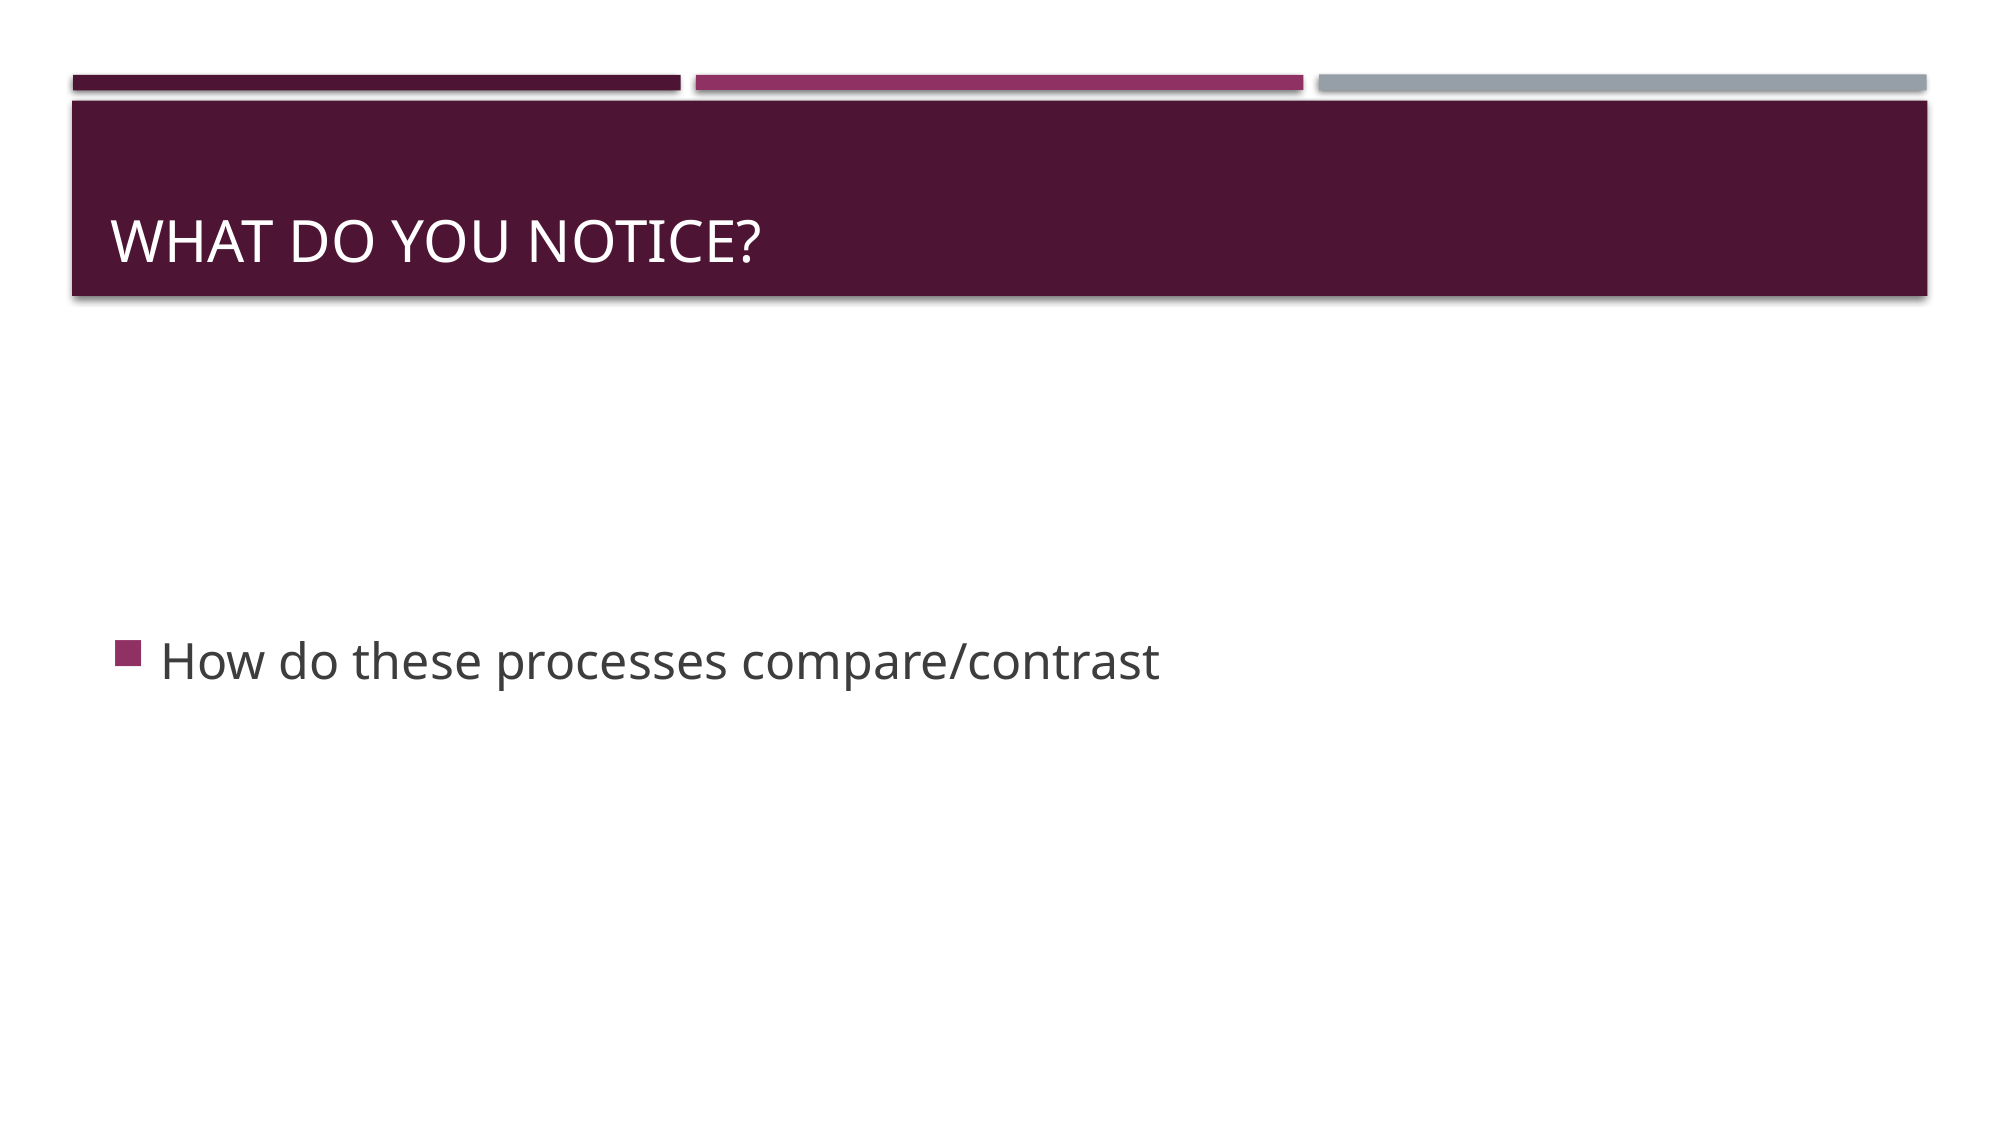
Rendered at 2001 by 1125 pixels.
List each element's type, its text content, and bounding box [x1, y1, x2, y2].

title What do You notice? [95, 115, 1905, 282]
list How do these processes compare/contrast [95, 357, 1905, 962]
